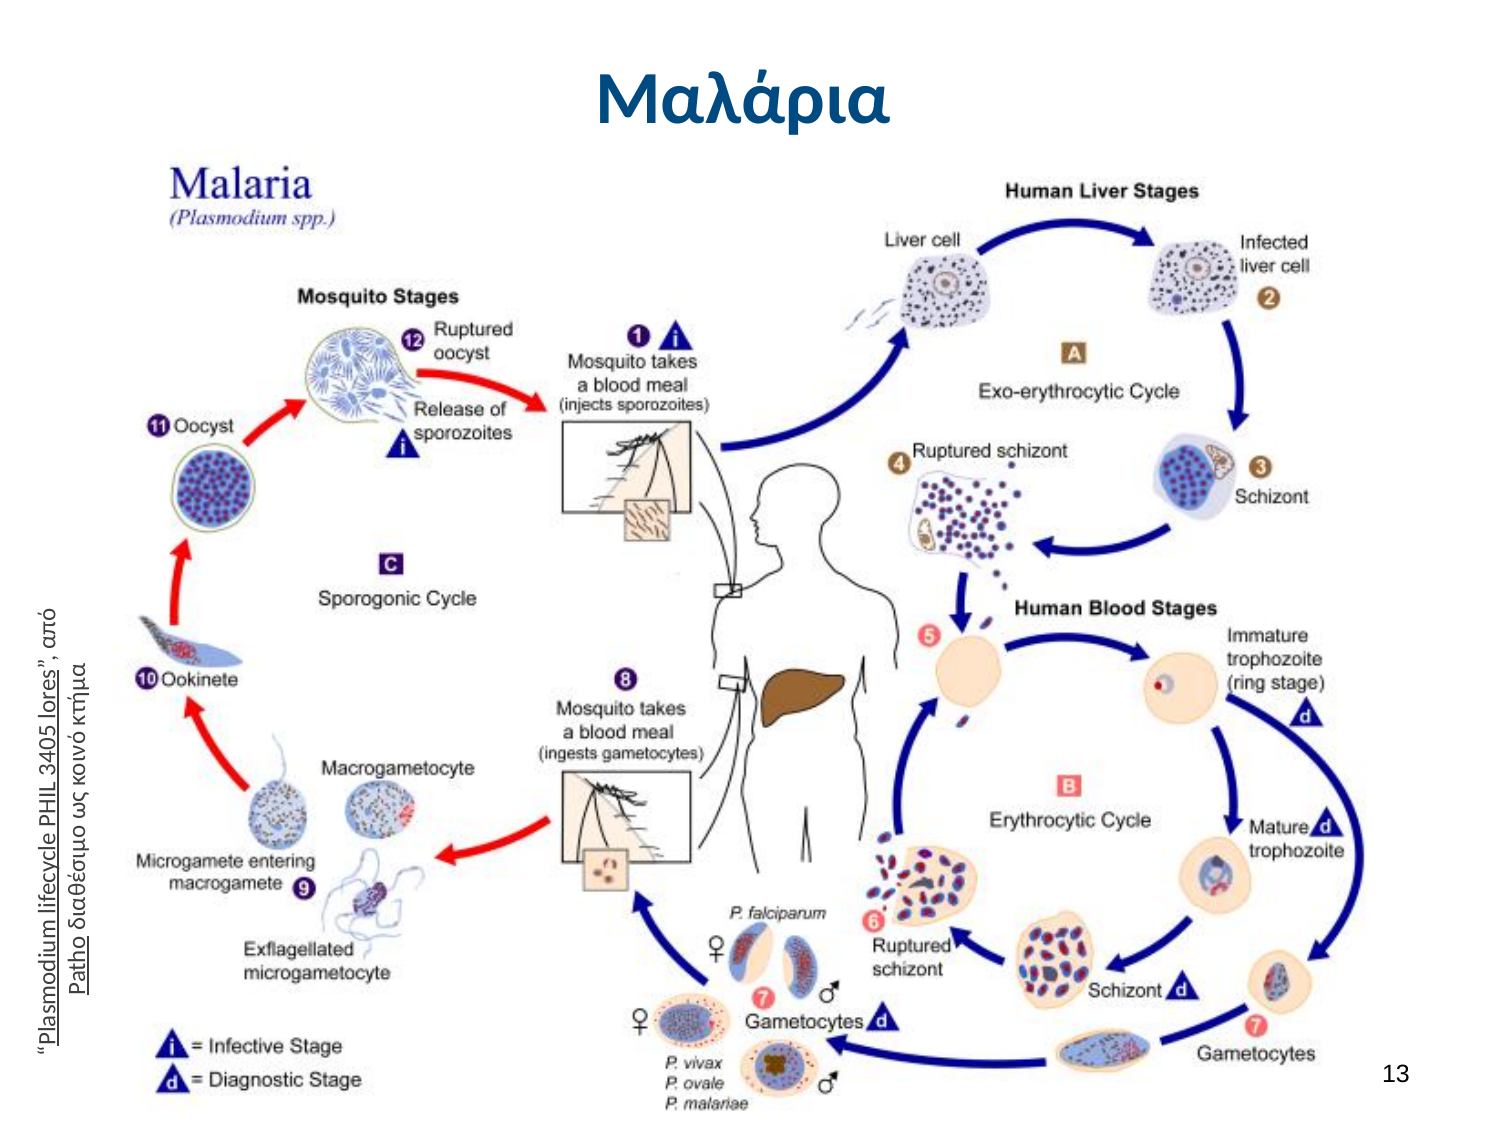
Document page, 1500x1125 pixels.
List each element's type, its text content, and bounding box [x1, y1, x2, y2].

text_box “Plasmodium lifecycle PHIL 3405 lores”, από Patho διαθέσιμο ως κοινό κτήμα [22, 562, 98, 1097]
title Μαλάρια [76, 19, 1427, 169]
slide_number 12 [1391, 1042, 1425, 1103]
picture [112, 148, 1388, 1121]
